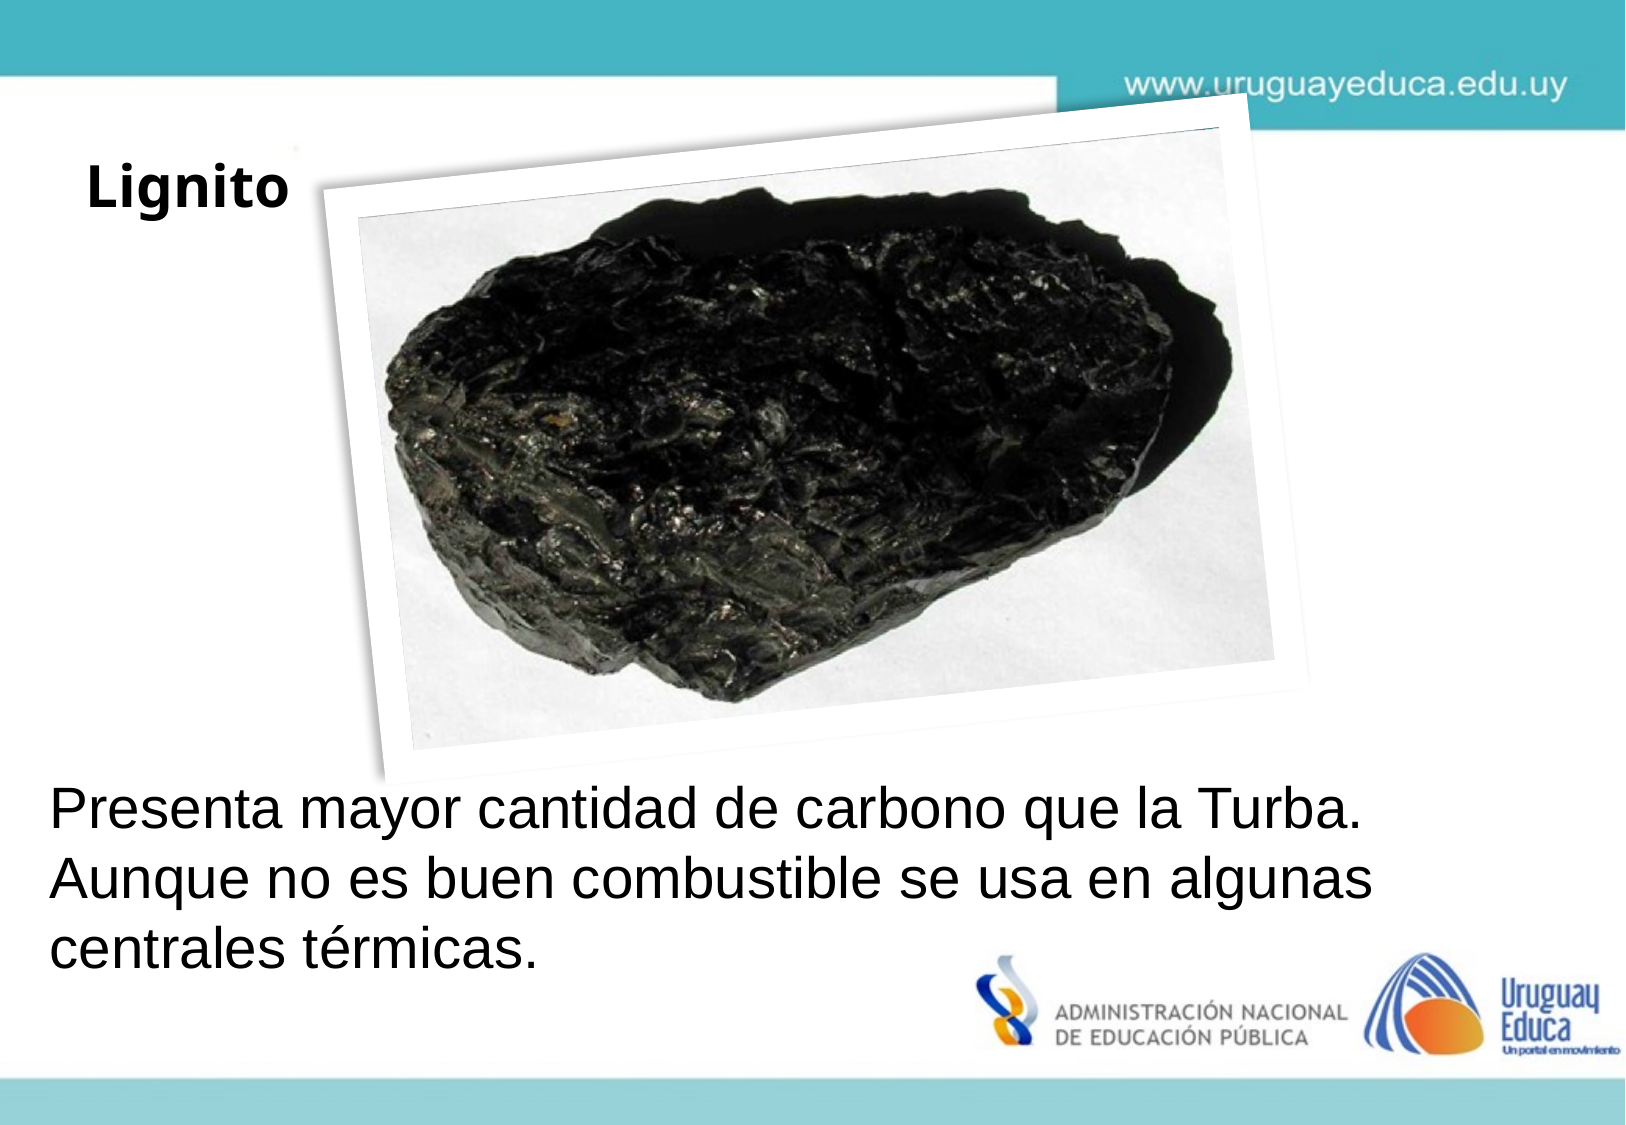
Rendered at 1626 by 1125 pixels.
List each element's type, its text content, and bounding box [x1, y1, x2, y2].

picture [0, 0, 1626, 1125]
text_box Lignito [71, 141, 306, 226]
text_box Presenta mayor cantidad de carbono que la Turba. Aunque no es buen combustible se usa en algunas centrales térmicas. [34, 623, 1555, 1058]
